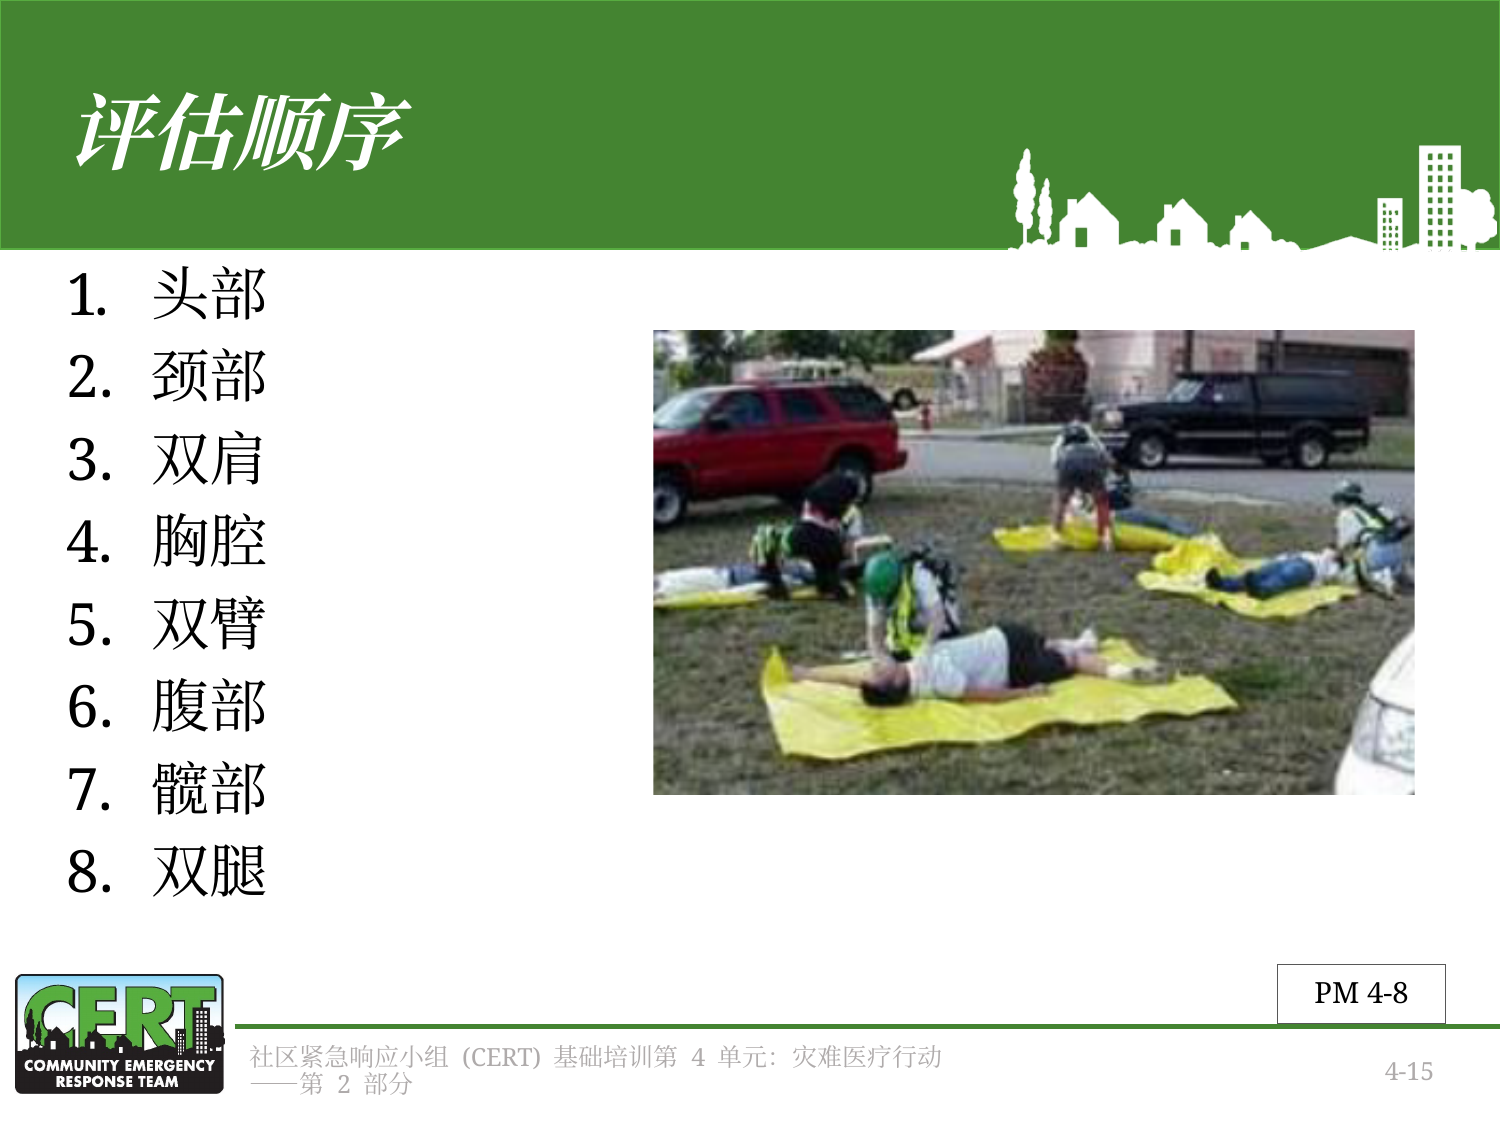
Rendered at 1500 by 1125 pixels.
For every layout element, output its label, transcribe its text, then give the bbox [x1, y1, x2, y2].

picture [653, 330, 1415, 795]
picture [1005, 138, 1500, 252]
list 社区紧急响应小组 (CERT) 基础培训第 4 单元：灾难医疗行动——第 2 部分 [234, 1047, 1005, 1098]
title 评估顺序 [51, 52, 1005, 220]
picture [14, 973, 225, 1094]
list 4-15 [1153, 1047, 1450, 1098]
list PM 4-8 [1277, 964, 1446, 1024]
list 头部 颈部 双肩 胸腔 双臂 腹部 髋部 双腿 [51, 249, 1451, 1034]
